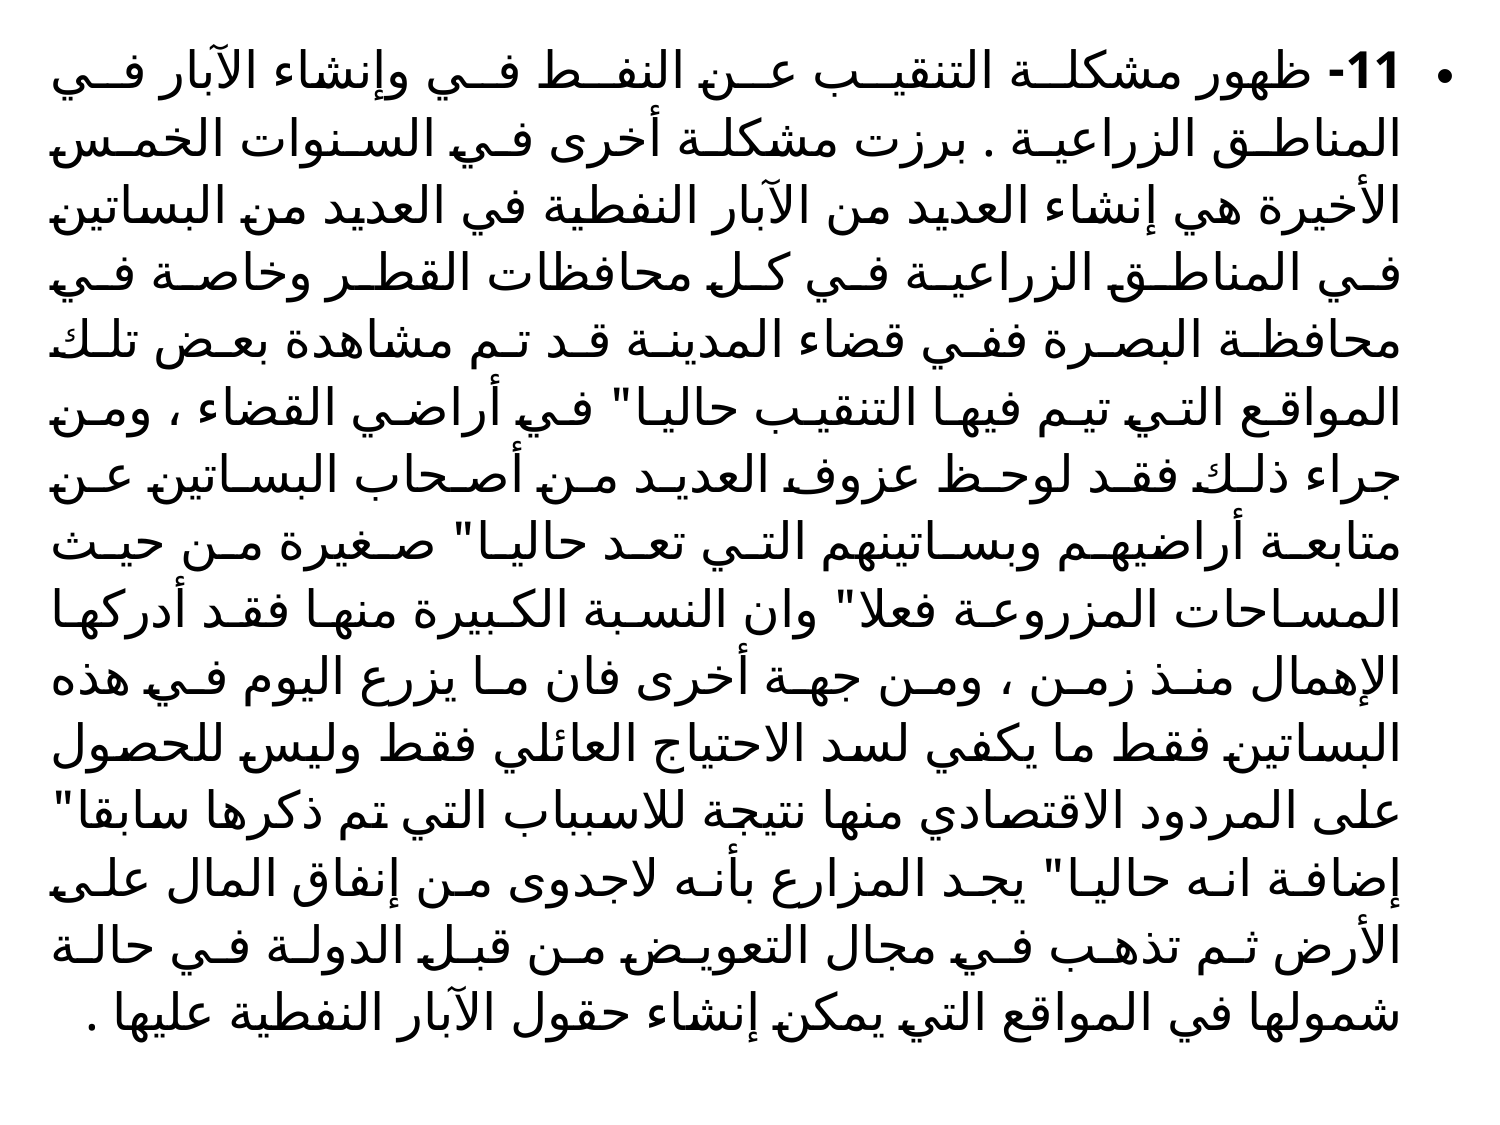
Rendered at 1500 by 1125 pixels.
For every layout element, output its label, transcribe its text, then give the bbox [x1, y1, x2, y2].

list 11- ظهور مشكلة التنقيب عن النفط في وإنشاء الآبار في المناطق الزراعية . برزت مشكلة أخرى في السنوات الخمس الأخيرة هي إنشاء العديد من الآبار النفطية في العديد من البساتين في المناطق الزراعية في كل محافظات القطر وخاصة في محافظة البصرة ففي قضاء المدينة قد تم مشاهدة بعض تلك المواقع التي تيم فيها التنقيب حاليا" في أراضي القضاء ، ومن جراء ذلك فقد لوحظ عزوف العديد من أصحاب البساتين عن متابعة أراضيهم وبساتينهم التي تعد حاليا" صغيرة من حيث المساحات المزروعة فعلا" وان النسبة الكبيرة منها فقد أدركها الإهمال منذ زمن ، ومن جهة أخرى فان ما يزرع اليوم في هذه البساتين فقط ما يكفي لسد الاحتياج العائلي فقط وليس للحصول على المردود الاقتصادي منها نتيجة للاسبباب التي تم ذكرها سابقا" إضافة انه حاليا" يجد المزارع بأنه لاجدوى من إنفاق المال على الأرض ثم تذهب في مجال التعويض من قبل الدولة في حالة شمولها في المواقع التي يمكن إنشاء حقول الآبار النفطية عليها . [35, 35, 1465, 1079]
